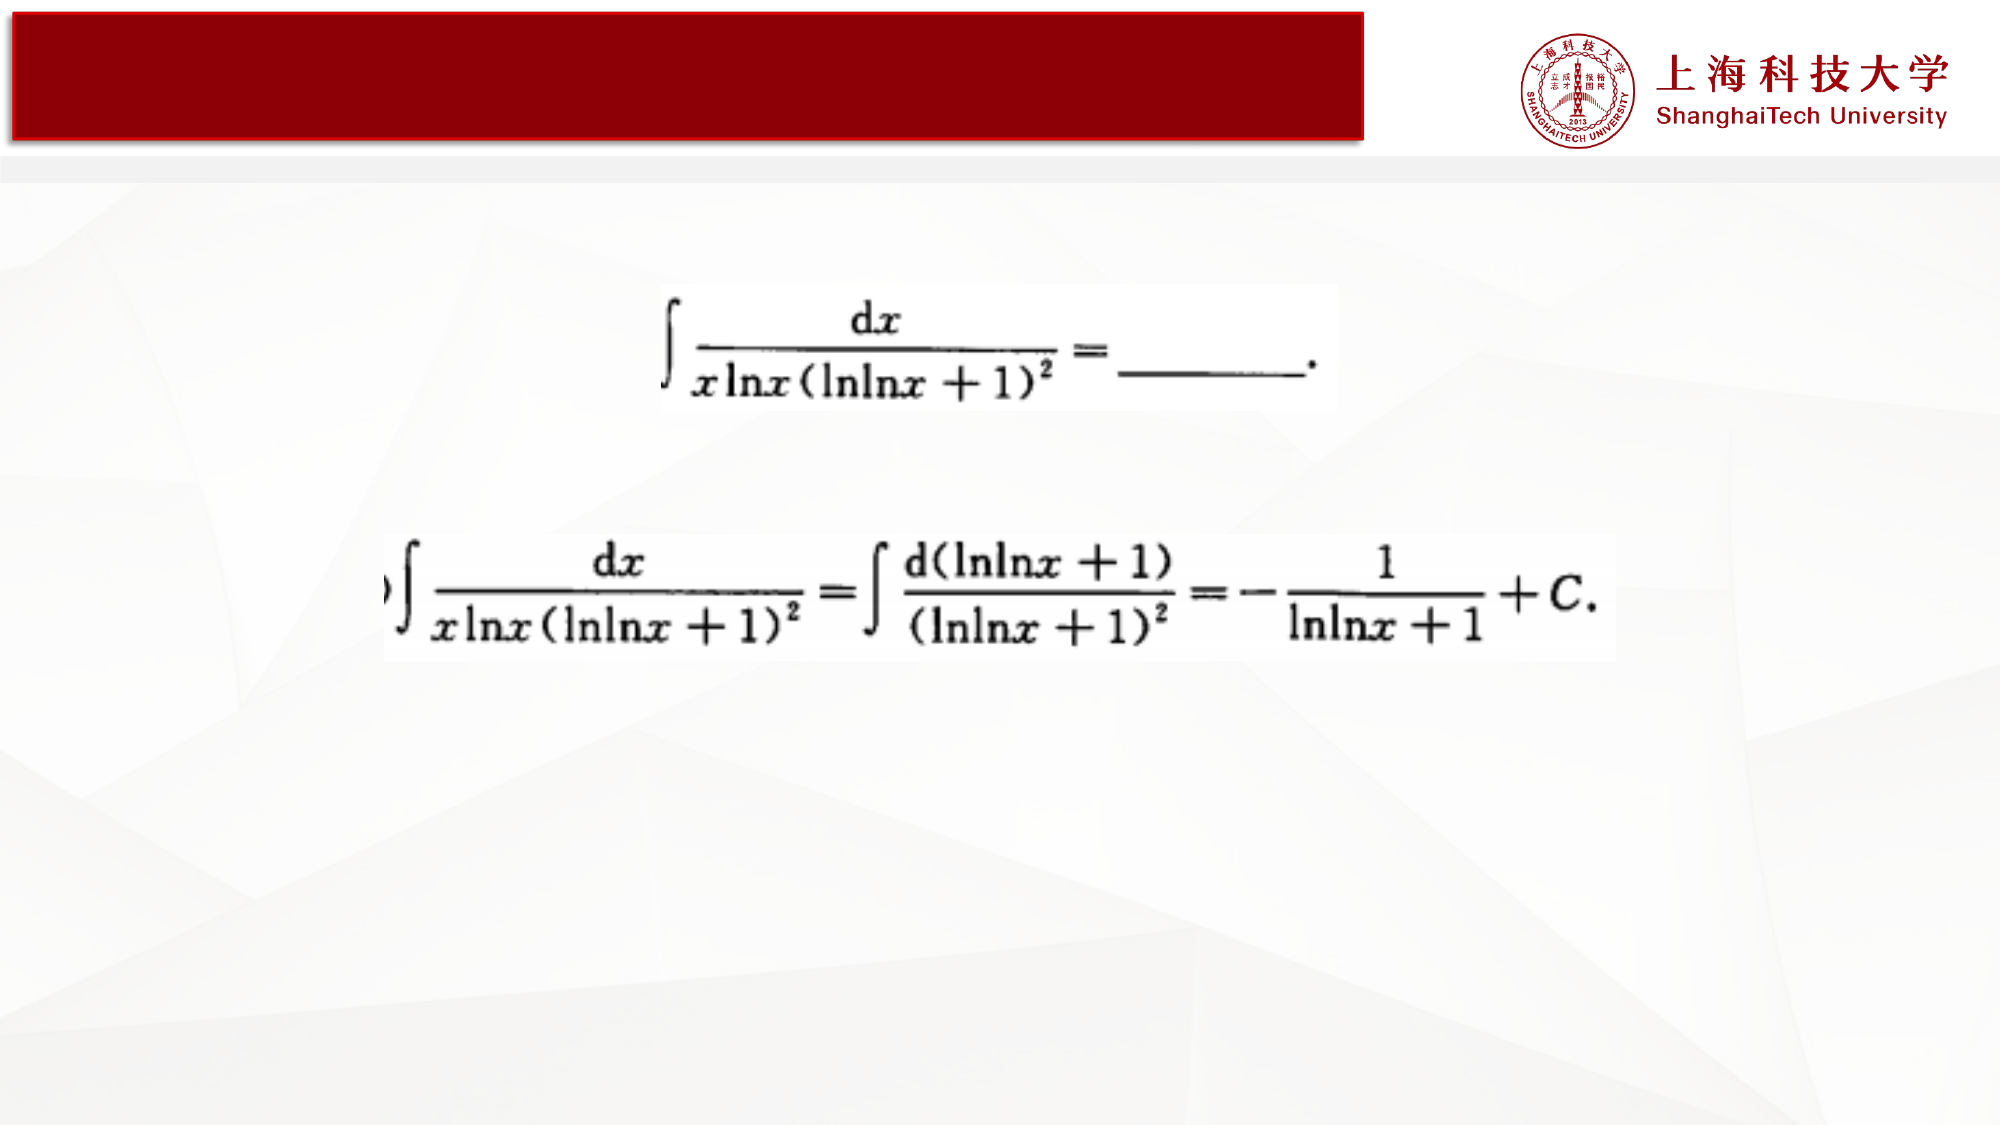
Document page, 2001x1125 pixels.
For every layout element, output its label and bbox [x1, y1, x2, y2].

picture [1520, 33, 1948, 149]
picture [384, 534, 1616, 661]
picture [661, 284, 1339, 411]
picture [0, 7, 2000, 183]
